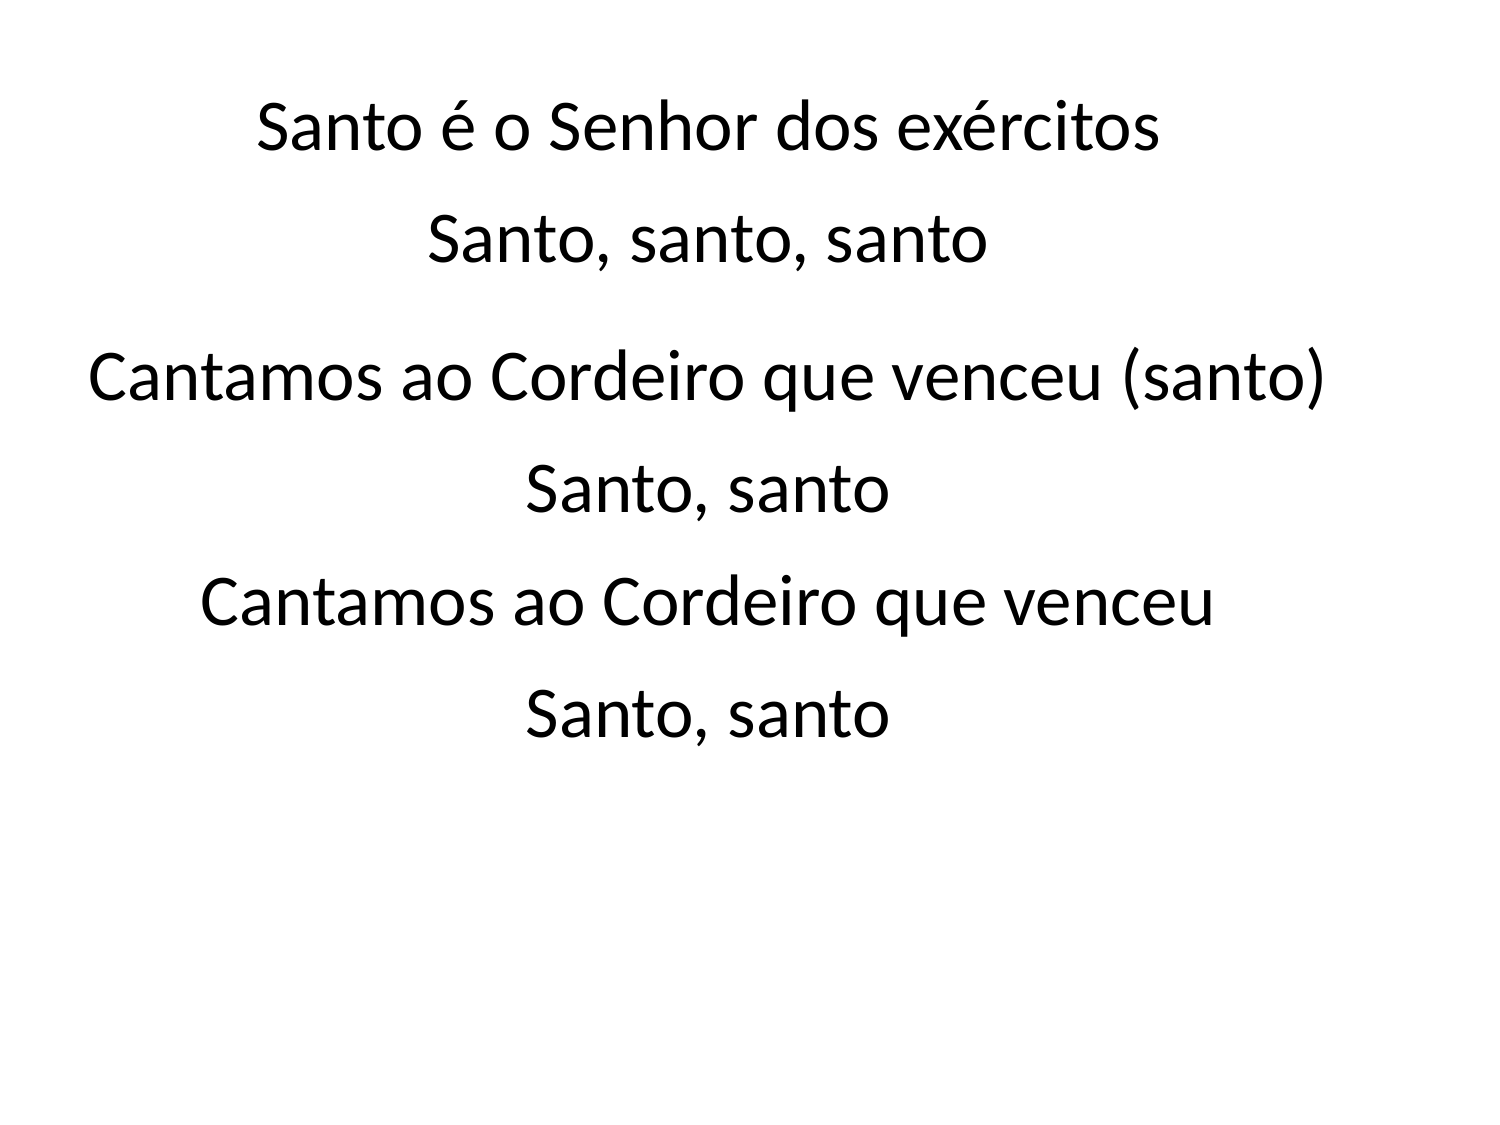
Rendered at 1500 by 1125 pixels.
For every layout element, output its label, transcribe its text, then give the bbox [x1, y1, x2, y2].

text_box Santo é o Senhor dos exércitos Santo, santo, santo Cantamos ao Cordeiro que venceu (santo) Santo, santo Cantamos ao Cordeiro que venceu Santo, santo [73, 0, 1344, 760]
